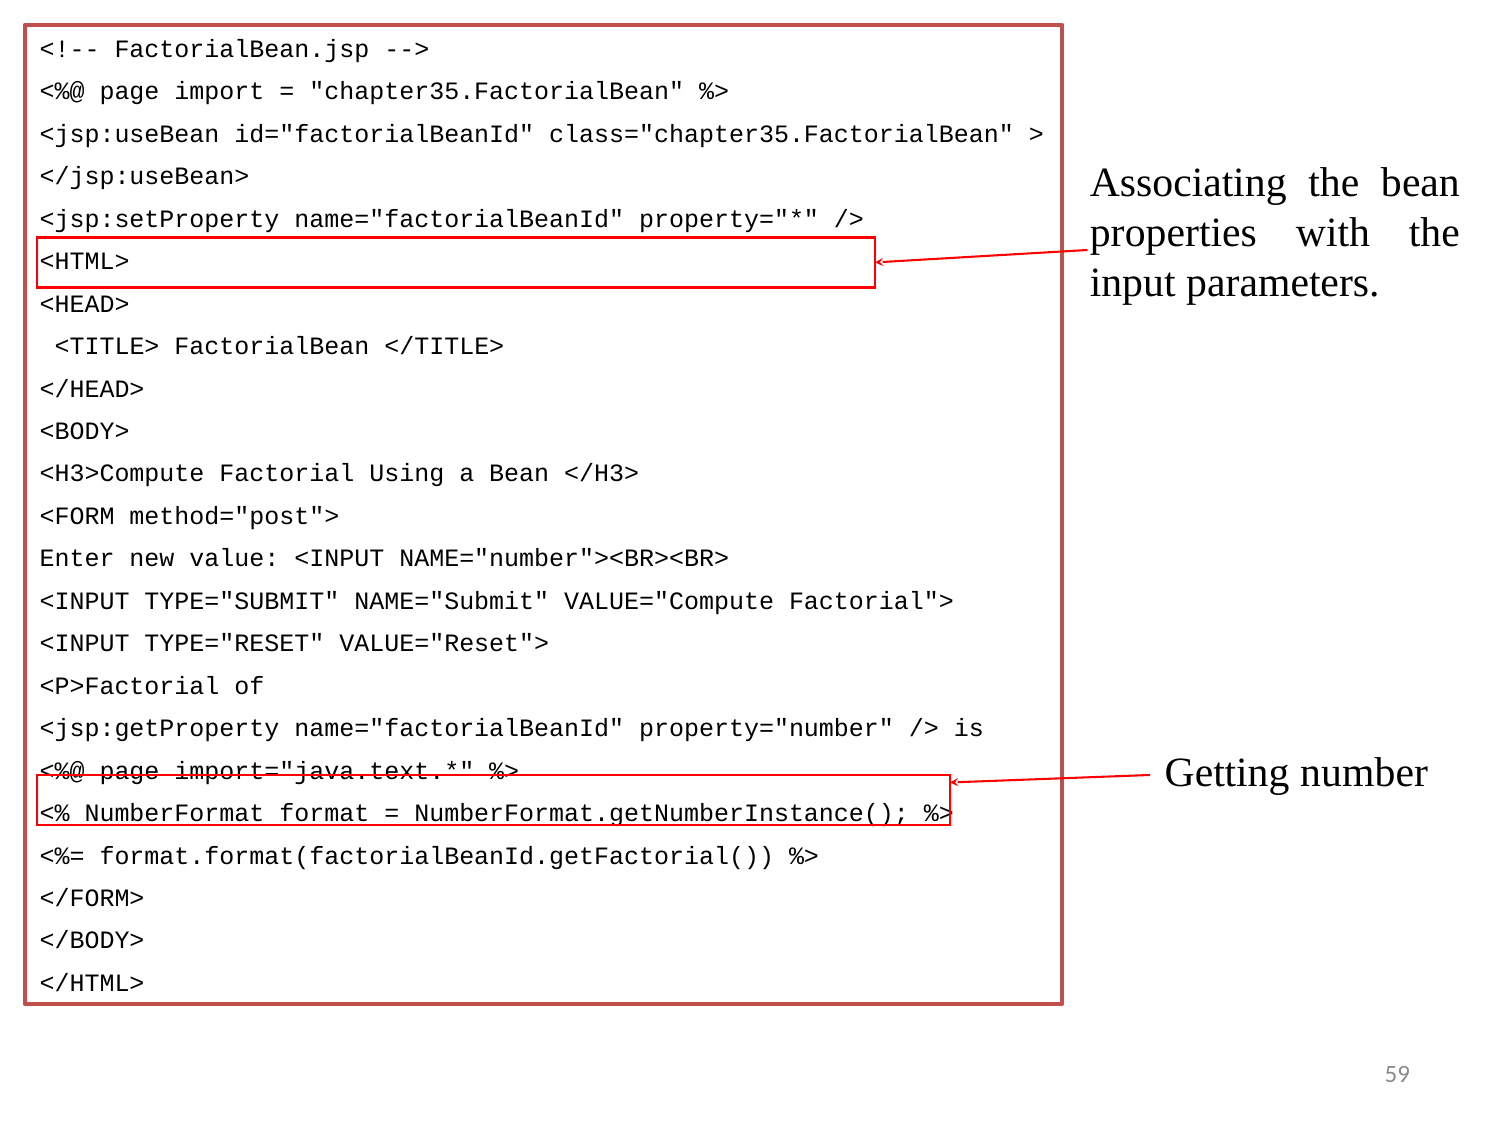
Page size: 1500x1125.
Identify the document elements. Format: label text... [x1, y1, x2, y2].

slide_number 59 [1074, 1042, 1425, 1103]
text_box [37, 774, 950, 825]
text_box Getting number [1149, 737, 1450, 803]
text_box <!-- FactorialBean.jsp --> <%@ page import = "chapter35.FactorialBean" %> <jsp:useBean id="factorialBeanId" class="chapter35.FactorialBean" > </jsp:useBean> <jsp:setProperty name="factorialBeanId" property="*" /> <HTML> <HEAD> <TITLE> FactorialBean </TITLE> </HEAD> <BODY> <H3>Compute Factorial Using a Bean </H3> <FORM method="post"> Enter new value: <INPUT NAME="number"><BR><BR> <INPUT TYPE="SUBMIT" NAME="Submit" VALUE="Compute Factorial"> <INPUT TYPE="RESET" VALUE="Reset"> <P>Factorial of <jsp:getProperty name="factorialBeanId" property="number" /> is <%@ page import="java.text.*" %> <% NumberFormat format = NumberFormat.getNumberInstance(); %> <%= format.format(factorialBeanId.getFactorial()) %> </FORM> </BODY> </HTML> [23, 23, 1064, 1006]
text_box Associating the bean properties with the input parameters. [1074, 147, 1475, 313]
text_box [37, 237, 875, 288]
text_box [949, 774, 1150, 787]
text_box [874, 249, 1088, 267]
